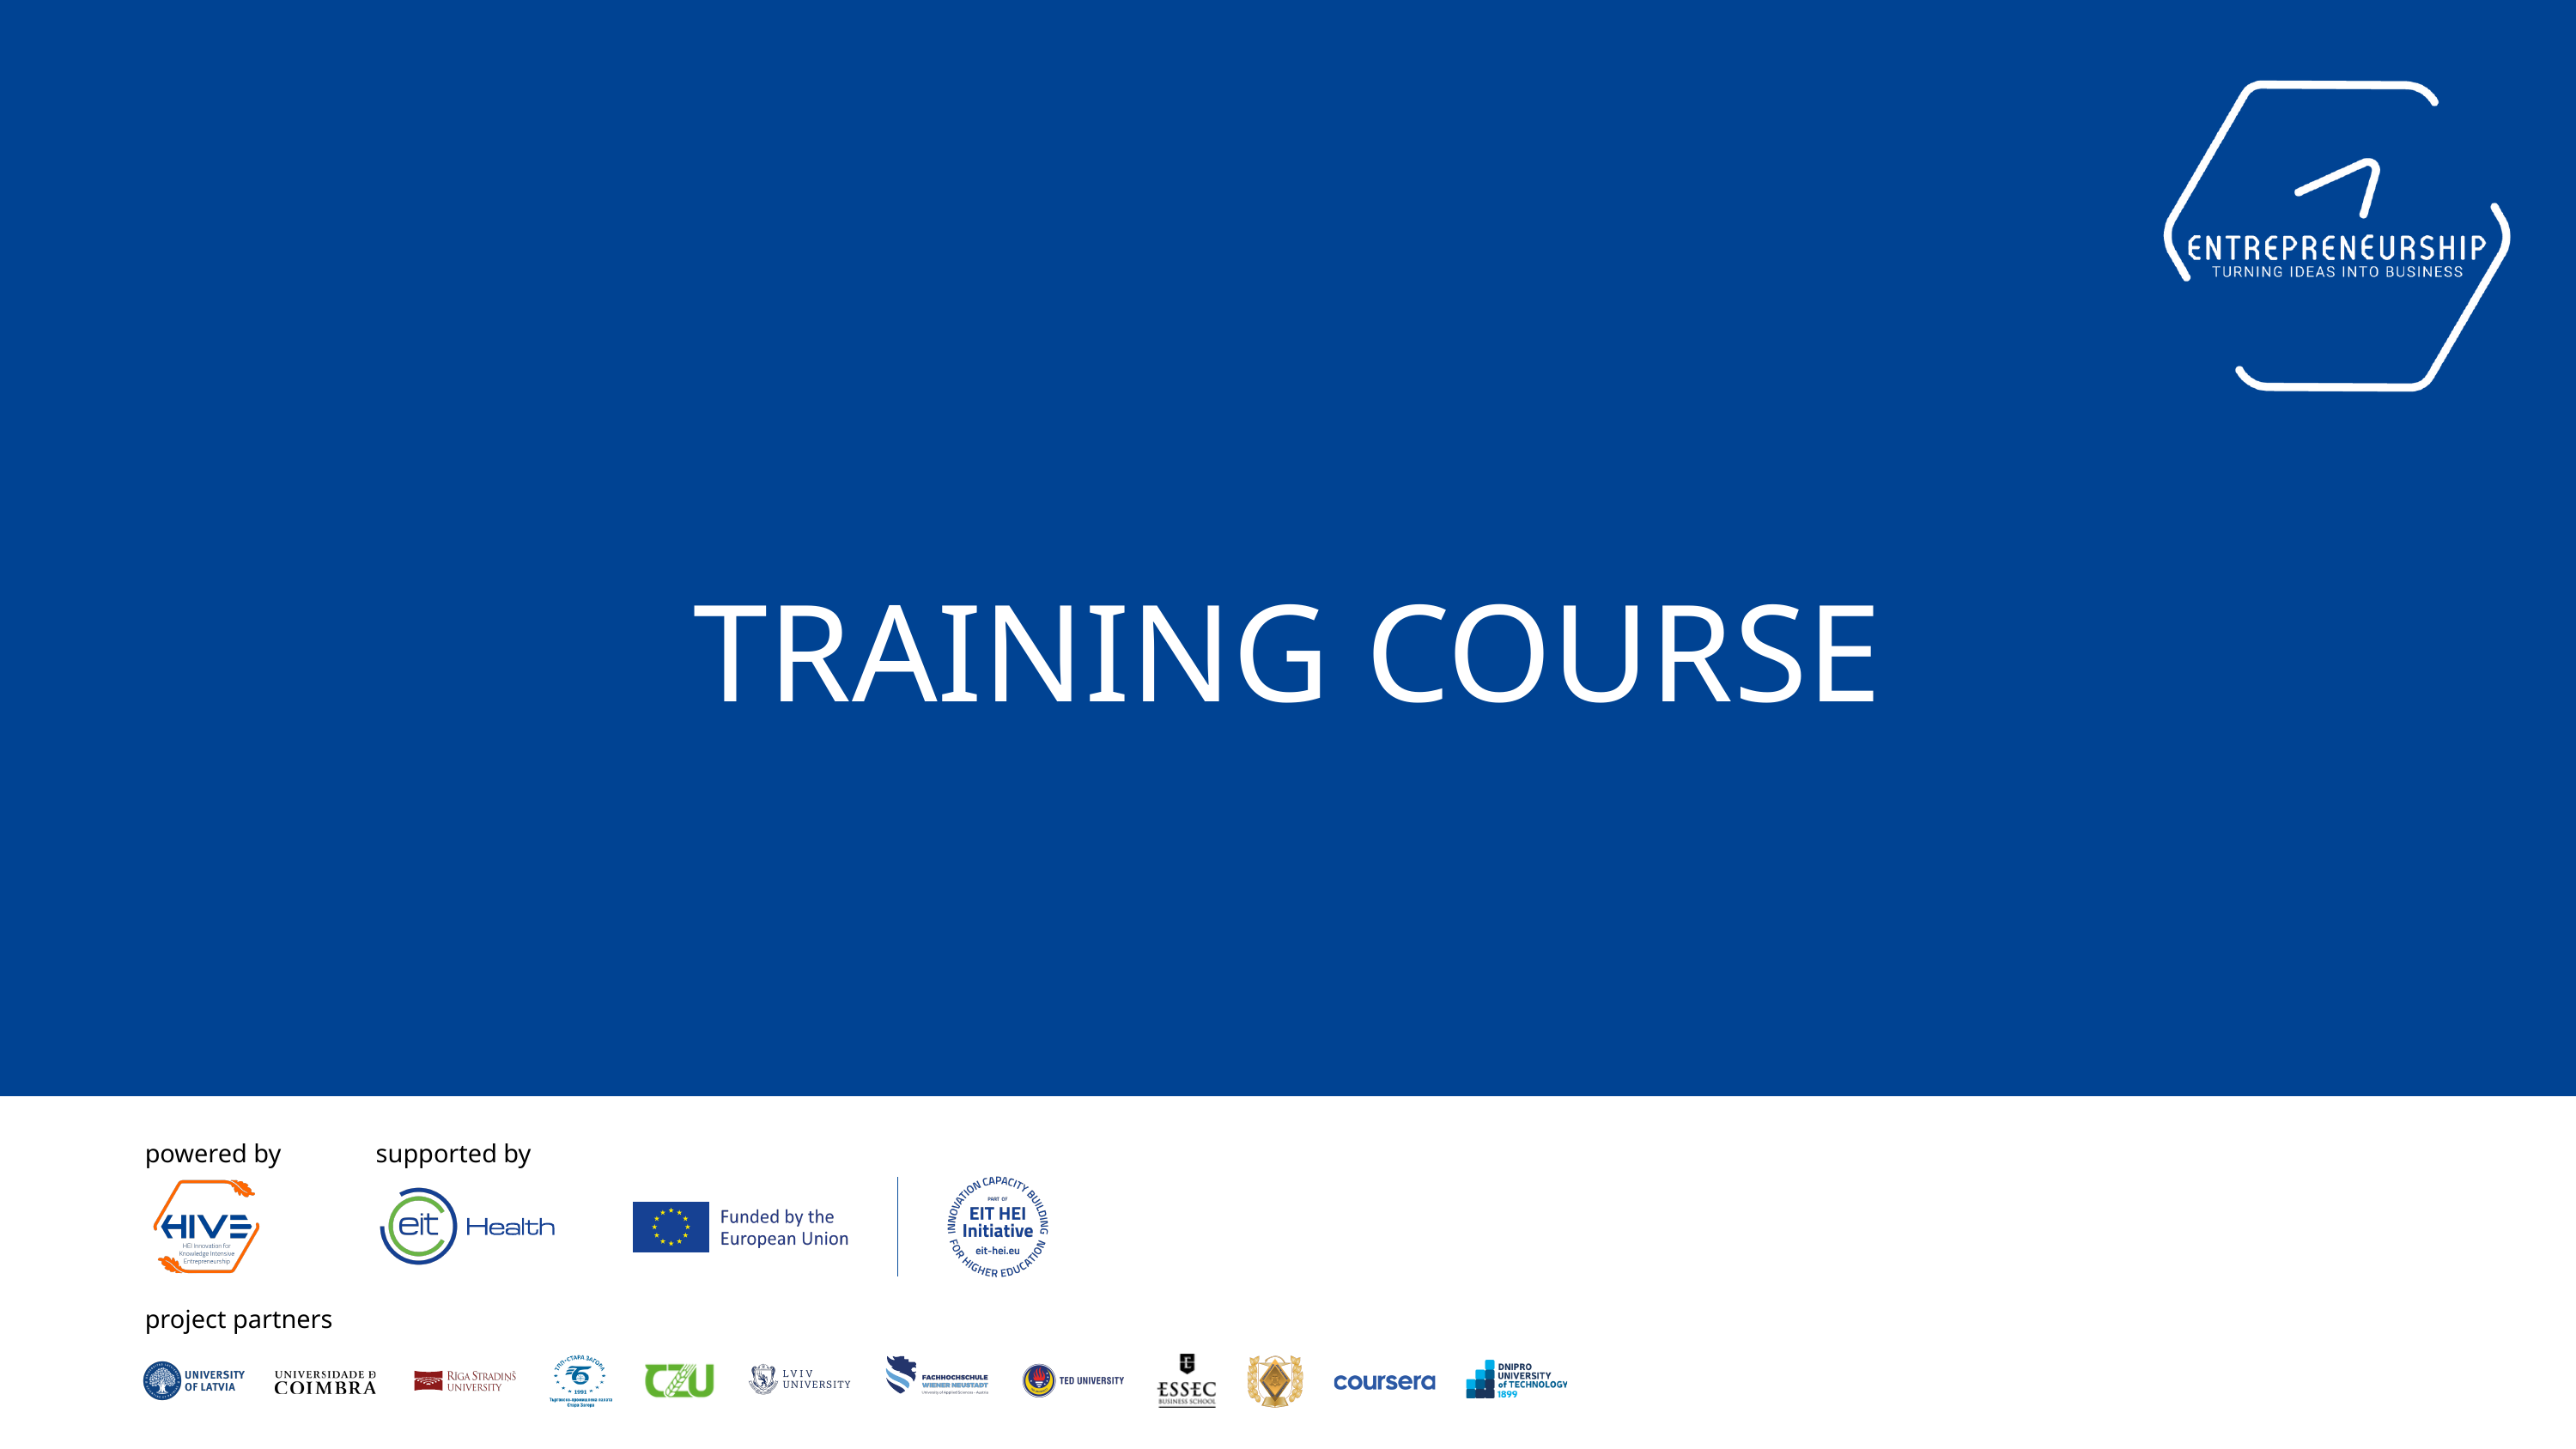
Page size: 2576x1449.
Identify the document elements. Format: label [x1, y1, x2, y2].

text_box [0, 1095, 2576, 1449]
text_box [0, 0, 2576, 1094]
